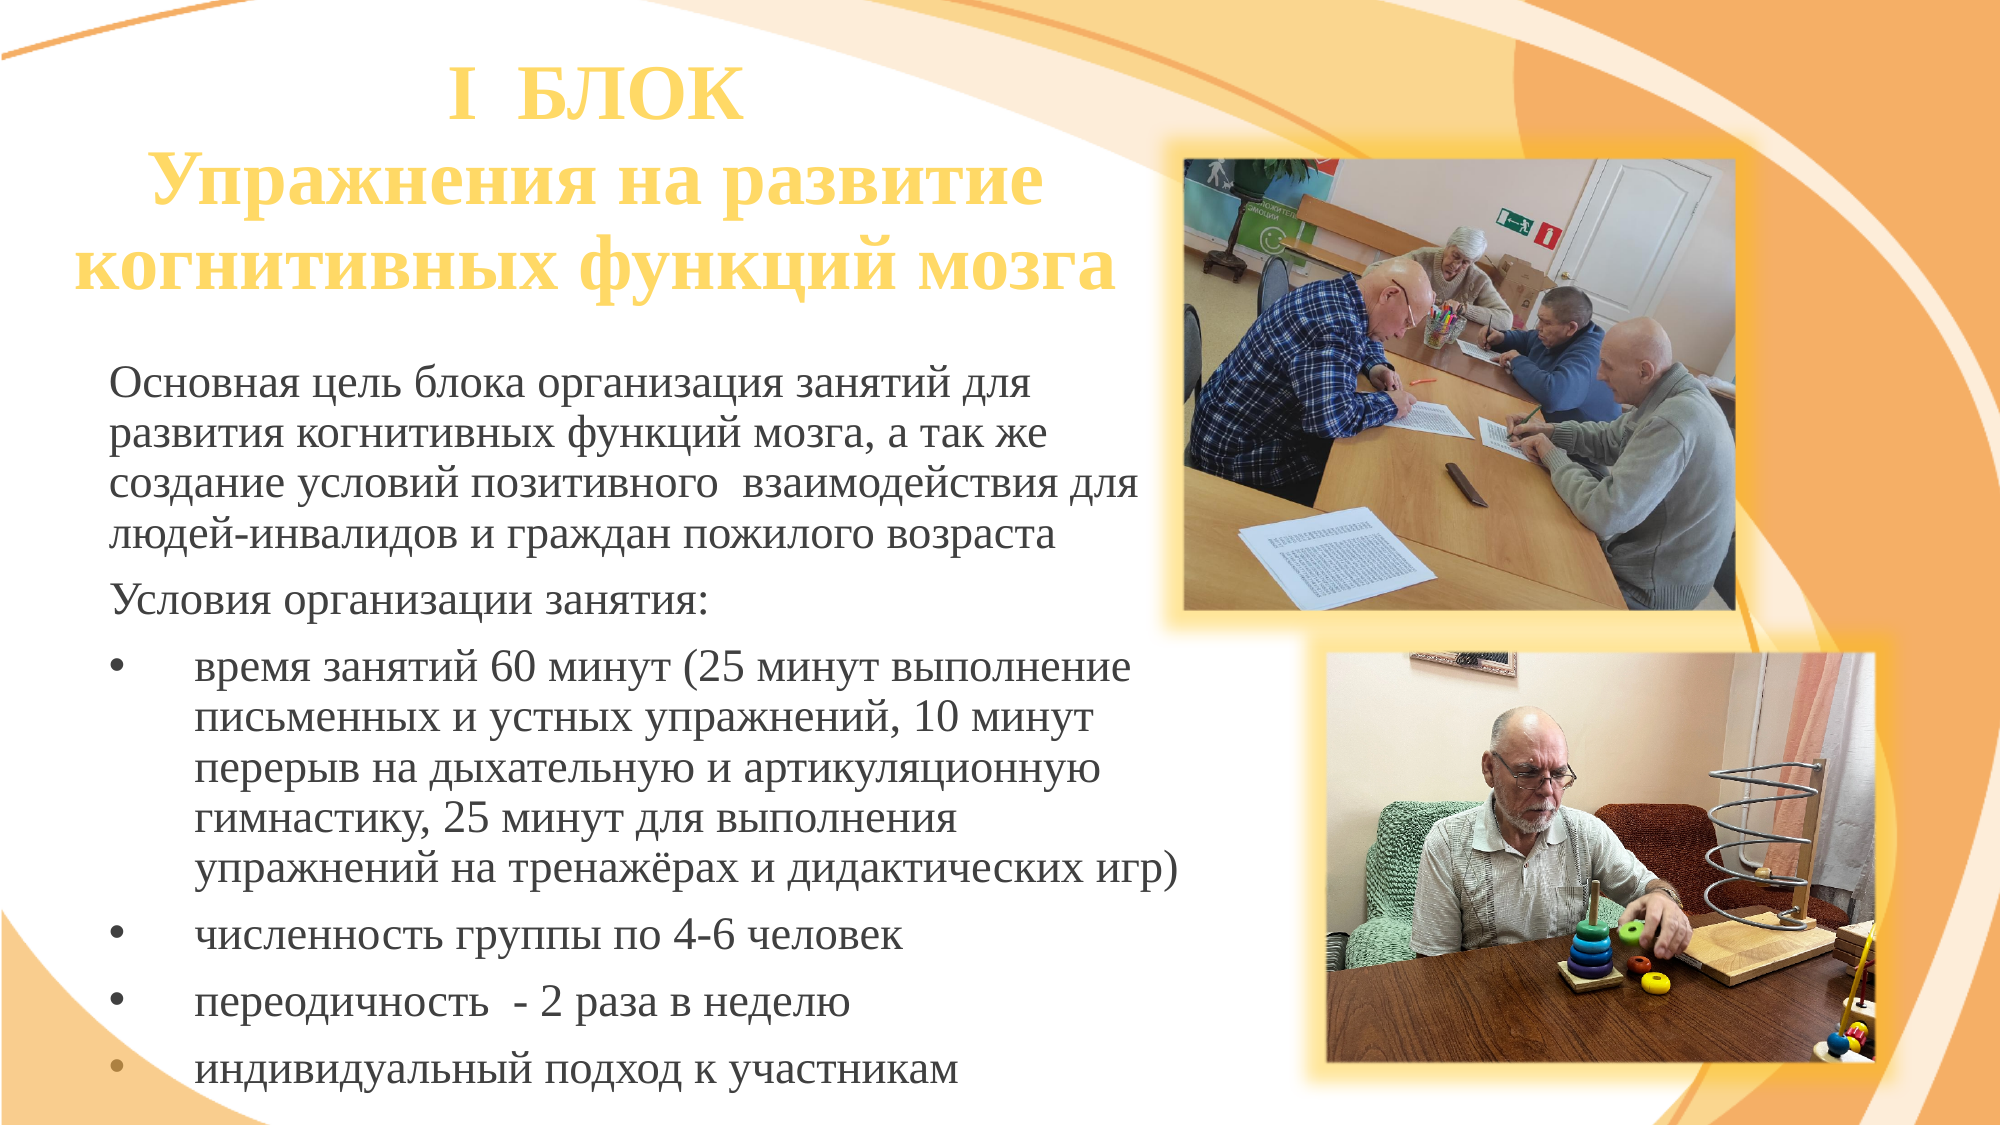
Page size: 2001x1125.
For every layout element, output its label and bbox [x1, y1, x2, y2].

picture [437, 0, 1877, 1125]
